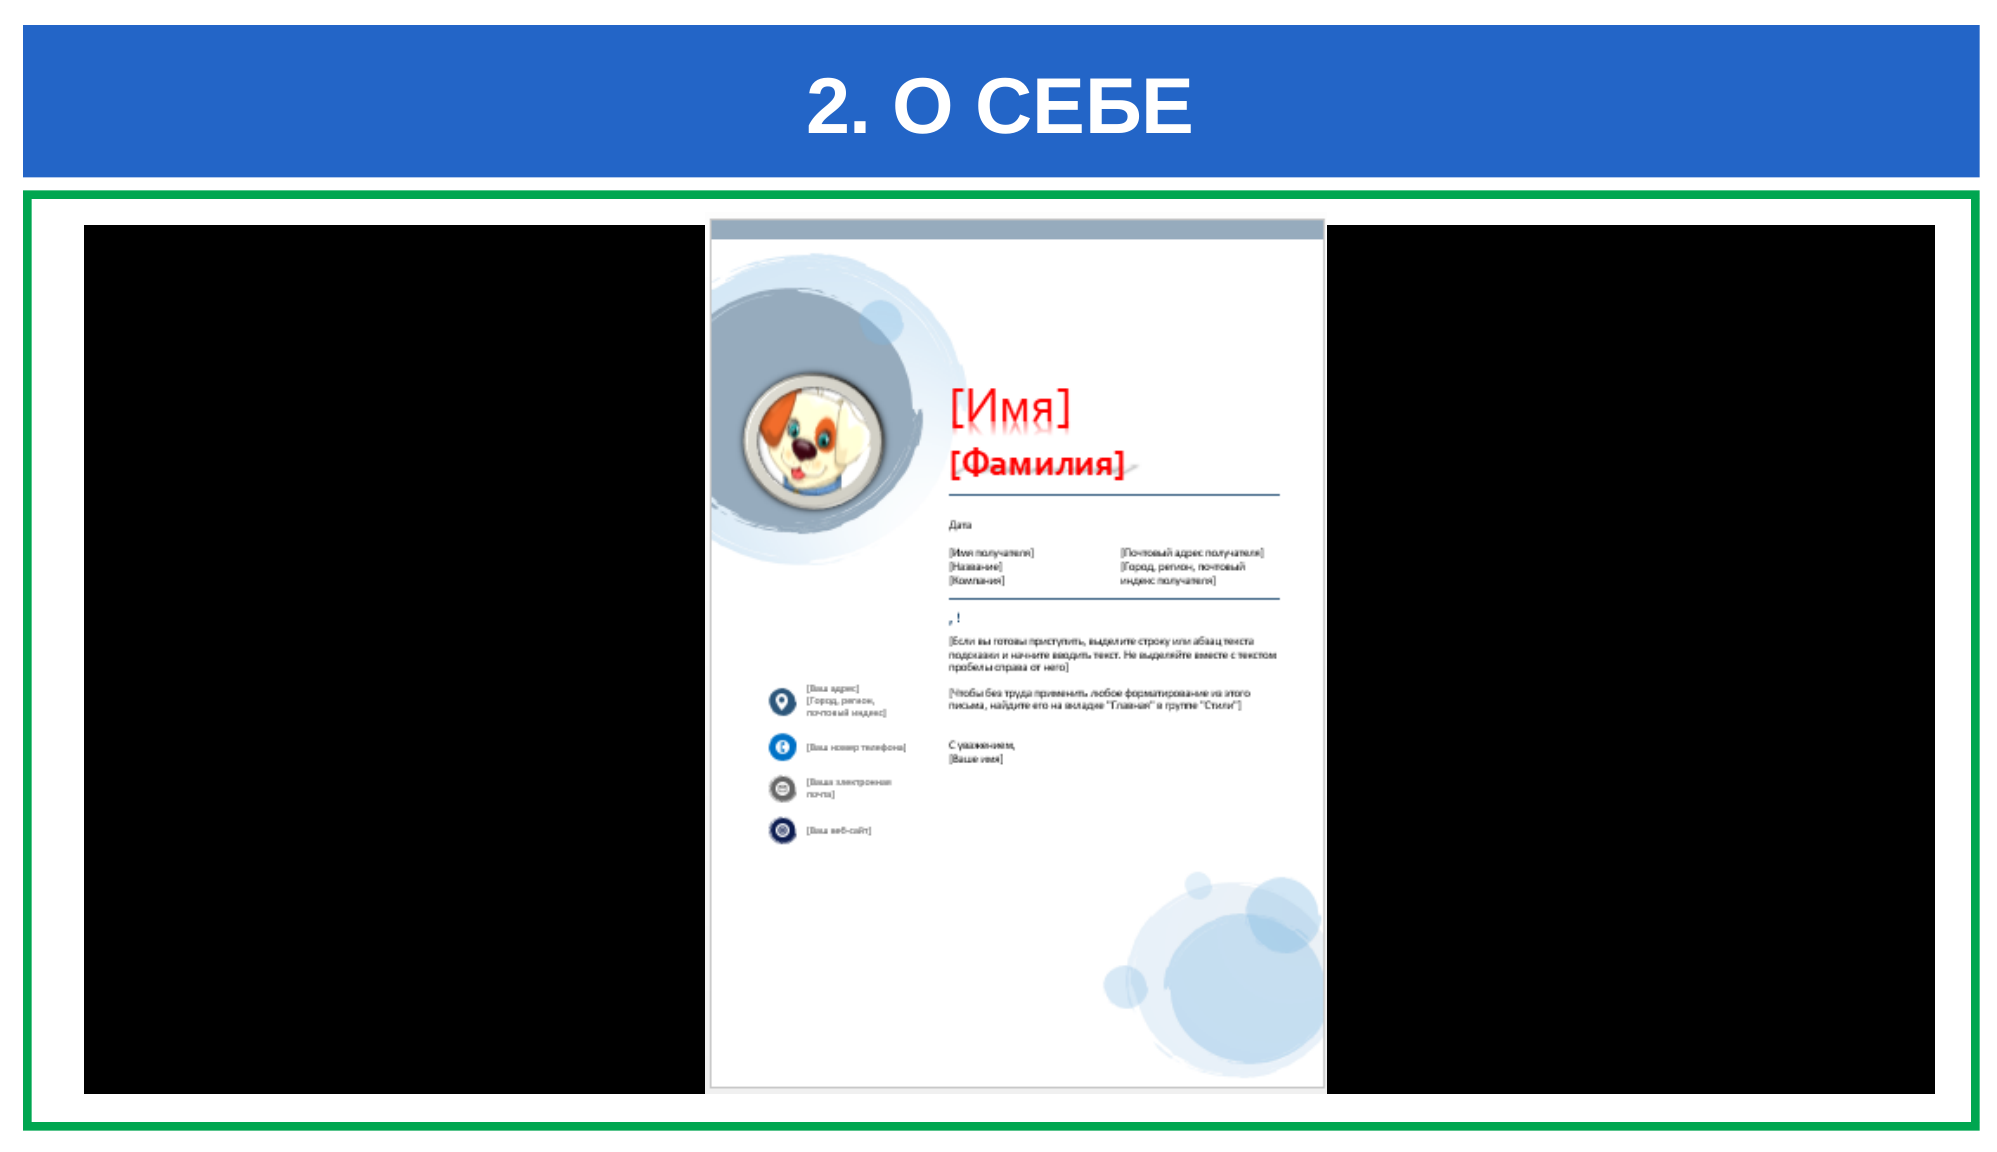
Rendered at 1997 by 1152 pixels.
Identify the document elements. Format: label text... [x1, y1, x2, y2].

text_box 2. О СЕБЕ [37, 48, 1959, 150]
picture [704, 212, 1327, 1094]
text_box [1332, 224, 1936, 1095]
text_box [83, 224, 699, 1095]
